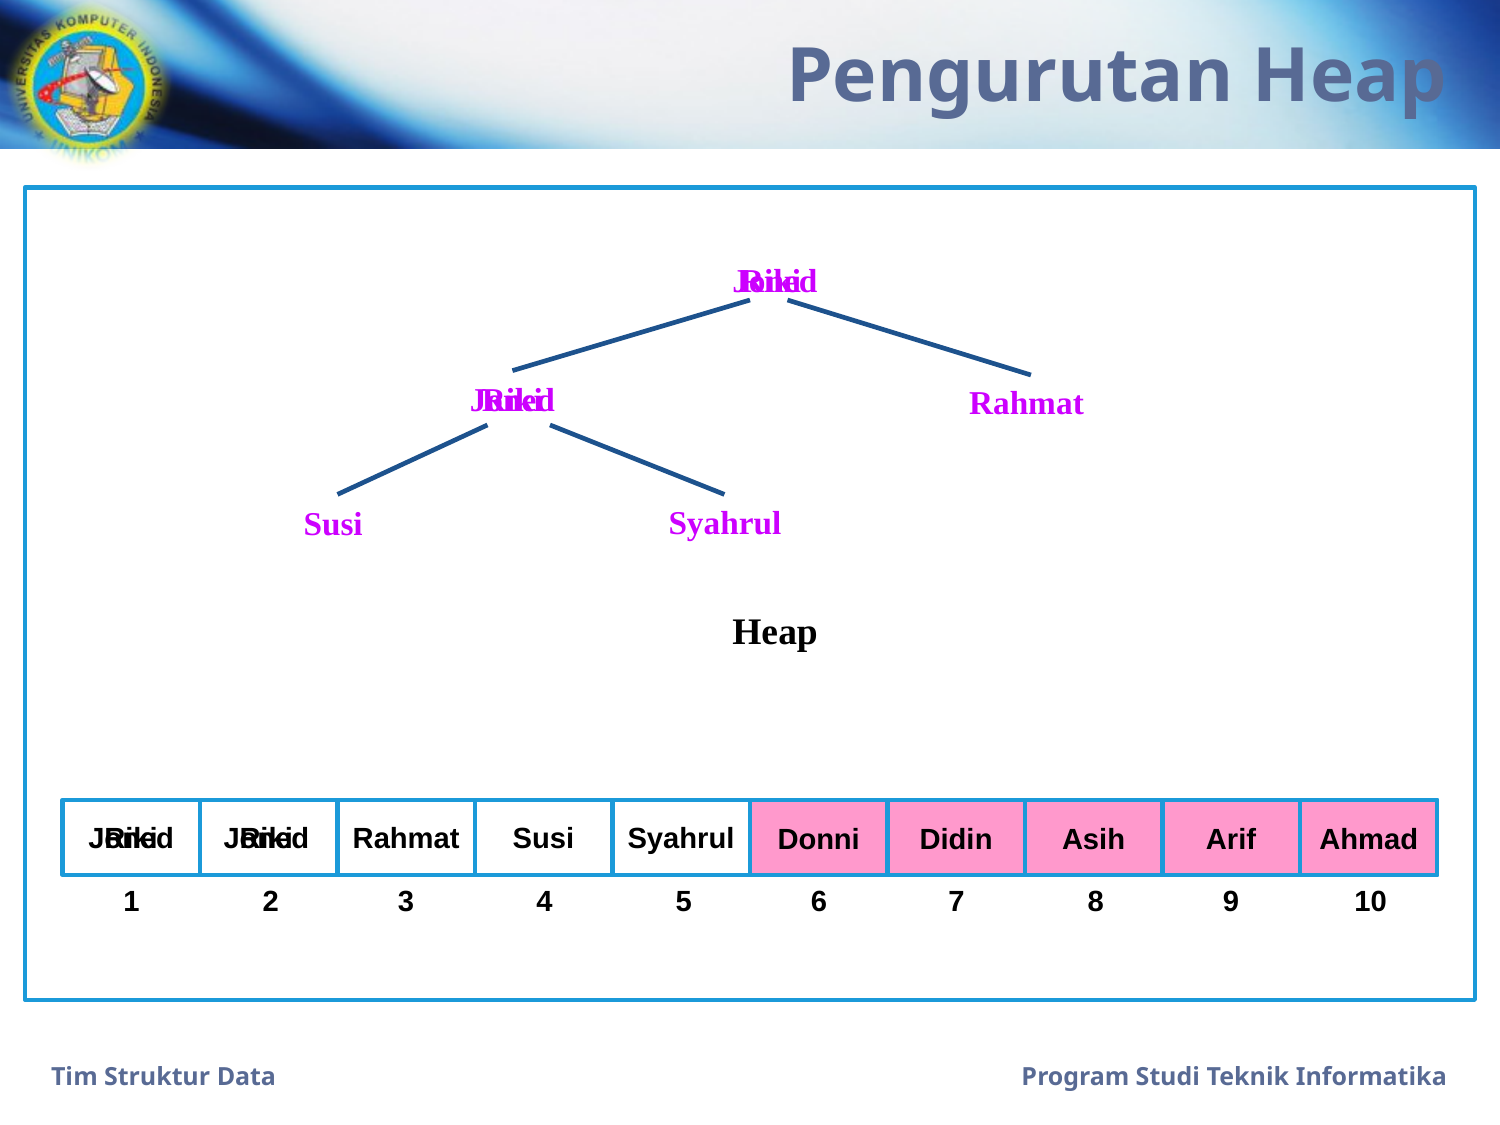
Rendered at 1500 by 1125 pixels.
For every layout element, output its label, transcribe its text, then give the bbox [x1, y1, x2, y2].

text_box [62, 799, 1438, 926]
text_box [787, 299, 1032, 376]
text_box Susi [258, 494, 409, 550]
text_box Heap [637, 599, 913, 660]
text_box Program Studi Teknik Informatika [912, 1052, 1463, 1125]
text_box [23, 185, 1477, 1002]
text_box Rahmat [951, 374, 1102, 429]
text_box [512, 299, 751, 371]
text_box Riki [695, 252, 699, 298]
text_box Riki [437, 370, 588, 426]
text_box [549, 424, 725, 495]
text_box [337, 424, 488, 495]
text_box Syahrul [649, 494, 800, 550]
picture [0, 0, 1500, 176]
title Pengurutan Heap [185, 24, 1463, 118]
text_box Tim Struktur Data [36, 1052, 488, 1105]
text_box Joned [699, 252, 850, 307]
